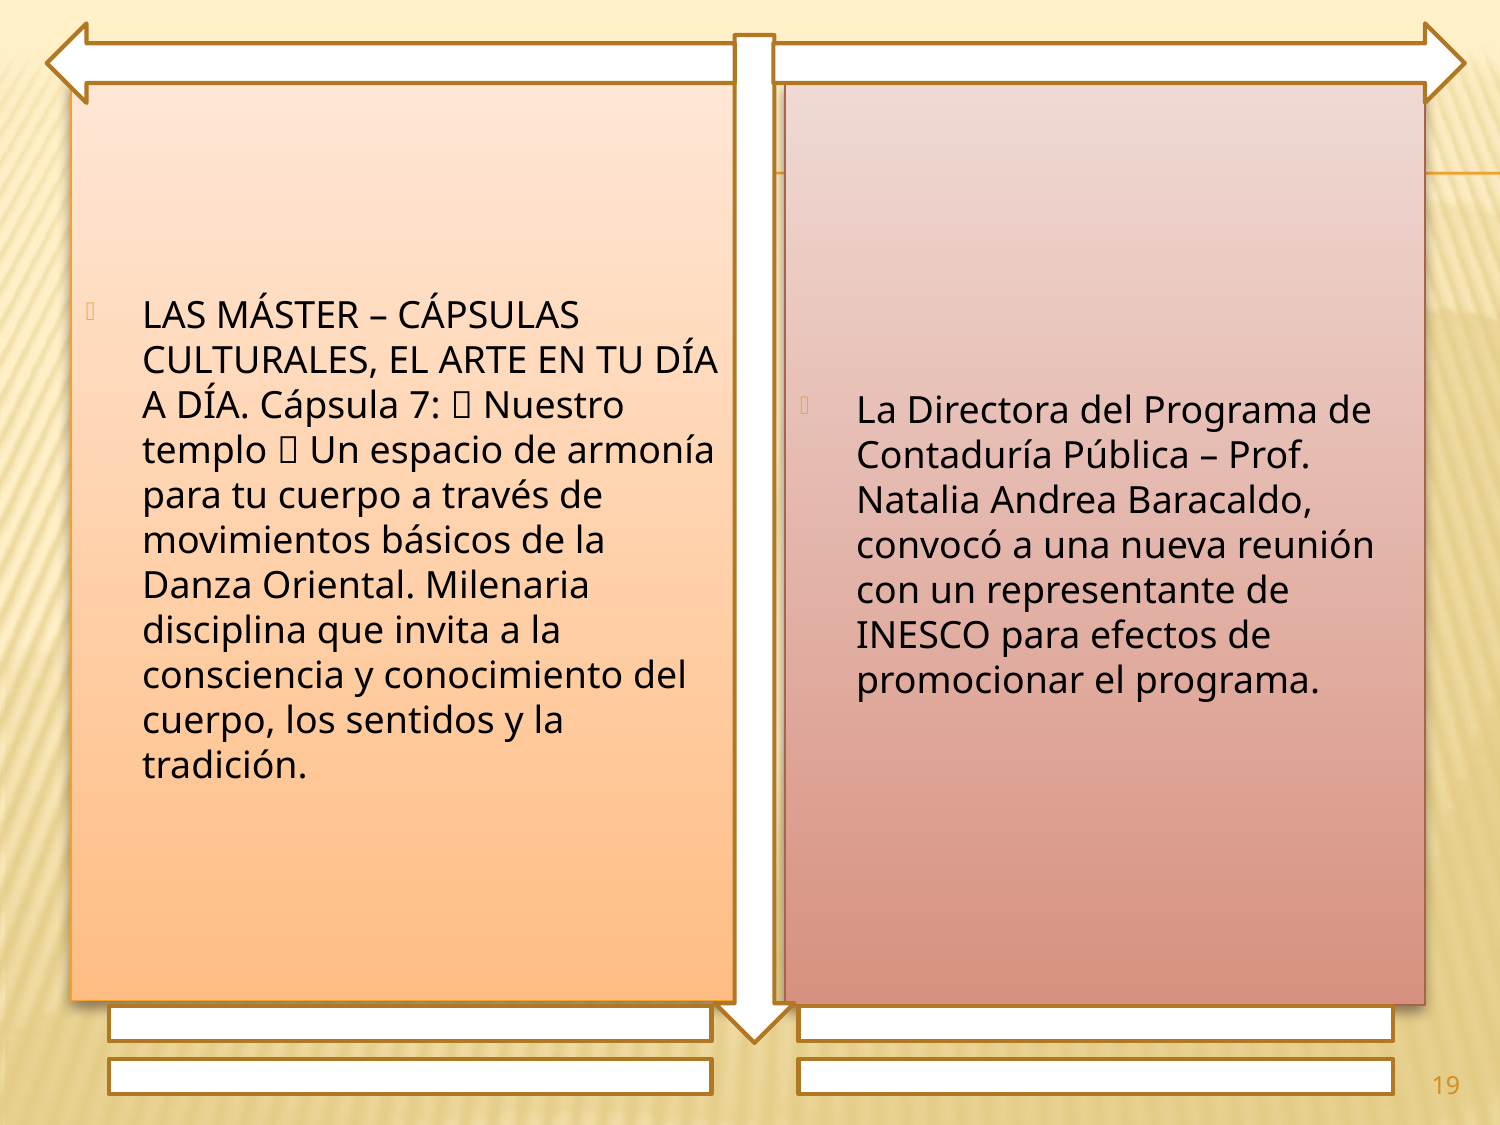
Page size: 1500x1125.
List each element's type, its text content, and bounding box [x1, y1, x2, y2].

text_box [771, 21, 1467, 105]
list LAS MÁSTER – CÁPSULAS CULTURALES, EL ARTE EN TU DÍA A DÍA. Cápsula 7: 💖 Nuestro templo 💖 Un espacio de armonía para tu cuerpo a través de movimientos básicos de la Danza Oriental. Milenaria disciplina que invita a la consciencia y conocimiento del cuerpo, los sentidos y la tradición. [70, 86, 732, 1001]
text_box [712, 32, 797, 1046]
text_box [107, 1004, 714, 1043]
slide_number 19 [1350, 1062, 1475, 1103]
text_box [796, 1004, 1395, 1043]
text_box [44, 21, 737, 105]
text_box [796, 1057, 1395, 1096]
text_box [107, 1057, 714, 1096]
list La Directora del Programa de Contaduría Pública – Prof. Natalia Andrea Baracaldo, convocó a una nueva reunión con un representante de INESCO para efectos de promocionar el programa. [784, 86, 1426, 1006]
